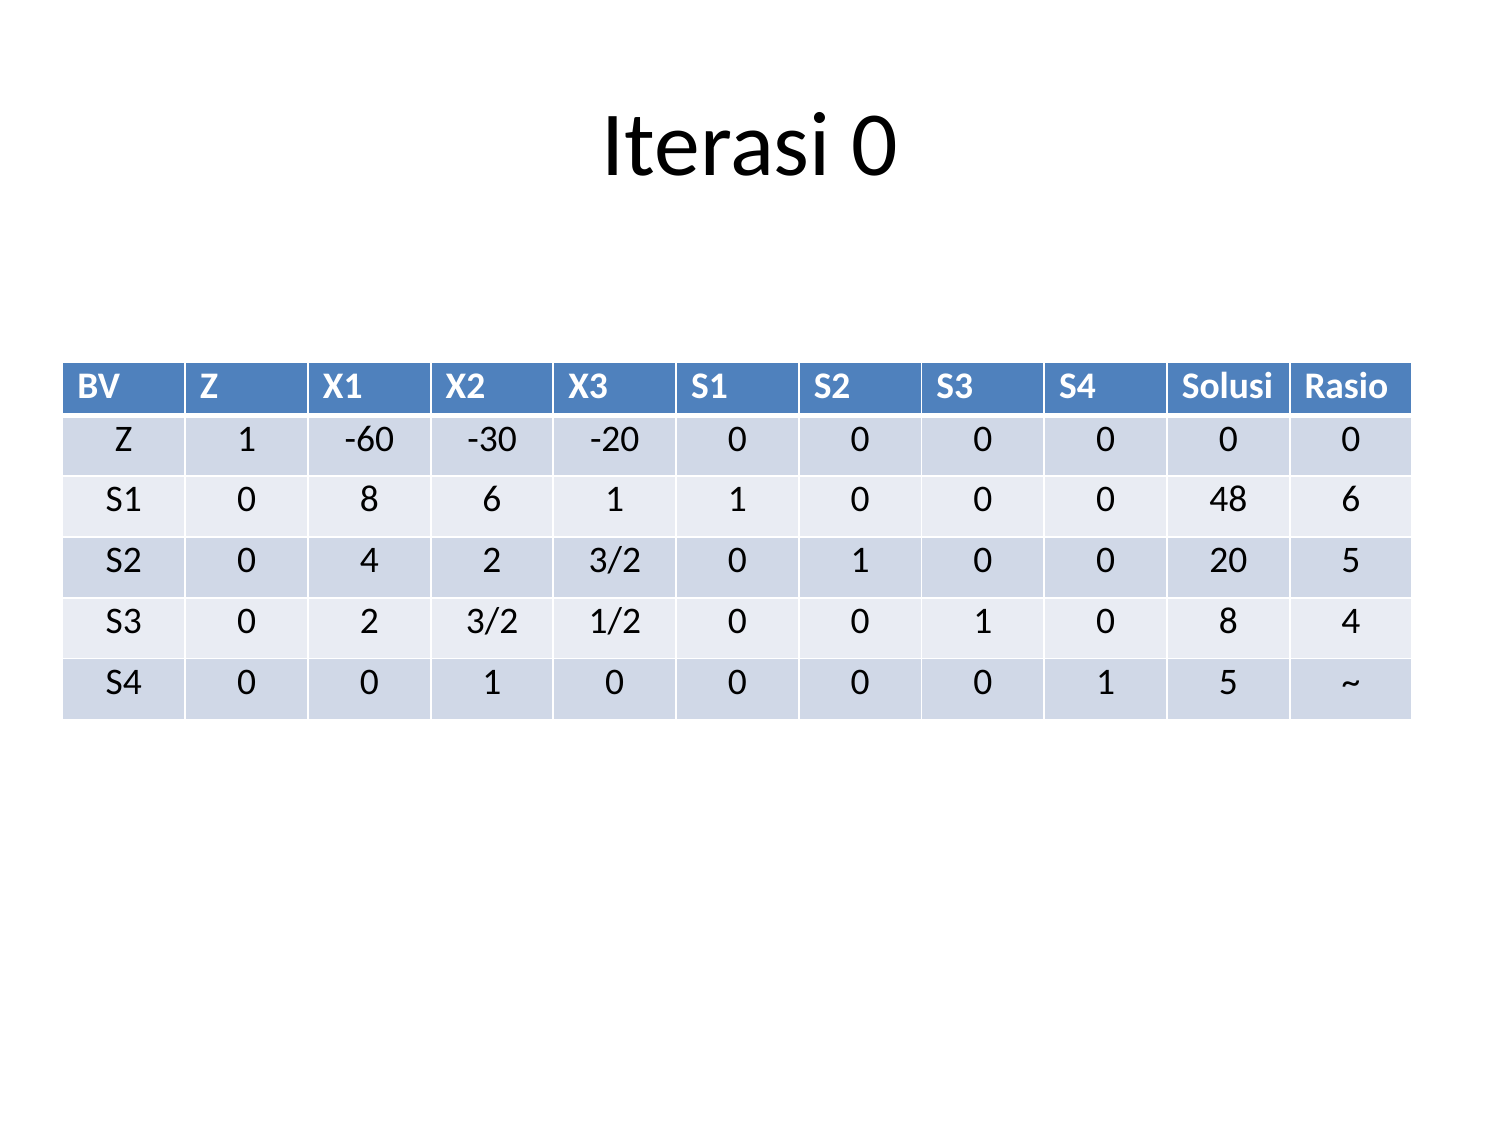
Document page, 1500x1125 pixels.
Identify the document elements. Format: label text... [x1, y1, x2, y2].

table_header Z [186, 363, 307, 413]
table_cell ~ [1291, 659, 1411, 719]
table_cell 0 [186, 477, 307, 536]
table_cell 0 [186, 599, 307, 658]
table_cell S1 [63, 477, 184, 536]
table_cell 0 [677, 659, 798, 719]
table_header S2 [800, 363, 921, 413]
table_cell -30 [432, 418, 552, 475]
table_header S4 [1045, 363, 1166, 413]
table_cell 1 [677, 477, 798, 536]
table_cell 6 [432, 477, 552, 536]
table_header X3 [554, 363, 675, 413]
table_cell 1 [800, 538, 921, 597]
table_header X2 [432, 363, 552, 413]
table_cell 0 [800, 477, 921, 536]
table_cell 0 [677, 418, 798, 475]
table_cell S3 [63, 599, 184, 658]
table_cell 8 [309, 477, 430, 536]
table_header Solusi [1168, 363, 1289, 413]
table_cell S4 [63, 659, 184, 719]
table_cell 0 [1045, 599, 1166, 658]
table_cell 0 [186, 659, 307, 719]
table_cell 0 [554, 659, 675, 719]
table_cell 8 [1168, 599, 1289, 658]
table_cell 0 [922, 477, 1043, 536]
table_cell 48 [1168, 477, 1289, 536]
title Iterasi 0 [75, 45, 1425, 233]
table_cell 0 [1045, 538, 1166, 597]
table_cell 4 [309, 538, 430, 597]
table_header S1 [677, 363, 798, 413]
table_cell 2 [432, 538, 552, 597]
table_cell 0 [922, 418, 1043, 475]
table_cell -20 [554, 418, 675, 475]
table_header S3 [922, 363, 1043, 413]
table_cell 0 [1045, 477, 1166, 536]
table_cell 0 [922, 659, 1043, 719]
table_cell 0 [186, 538, 307, 597]
table_cell 5 [1291, 538, 1411, 597]
table_cell 20 [1168, 538, 1289, 597]
table_cell 1 [1045, 659, 1166, 719]
table_cell 0 [309, 659, 430, 719]
table_cell Z [63, 418, 184, 475]
table_cell 0 [1291, 418, 1411, 475]
table_cell 2 [309, 599, 430, 658]
table_header BV [63, 363, 184, 413]
table_header X1 [309, 363, 430, 413]
table_cell 4 [1291, 599, 1411, 658]
table_cell 0 [800, 418, 921, 475]
table_cell 1 [922, 599, 1043, 658]
table_header Rasio [1291, 363, 1411, 413]
table_cell 0 [1045, 418, 1166, 475]
table_cell 0 [677, 599, 798, 658]
table_cell S2 [63, 538, 184, 597]
table_cell 1 [432, 659, 552, 719]
table_cell 1/2 [554, 599, 675, 658]
table_cell 0 [800, 659, 921, 719]
table_cell 1 [186, 418, 307, 475]
table_cell 0 [677, 538, 798, 597]
table_cell -60 [309, 418, 430, 475]
table_cell 3/2 [432, 599, 552, 658]
table_cell 0 [800, 599, 921, 658]
table_cell 0 [922, 538, 1043, 597]
table_cell 1 [554, 477, 675, 536]
table_cell 6 [1291, 477, 1411, 536]
table_cell 3/2 [554, 538, 675, 597]
table_cell 5 [1168, 659, 1289, 719]
table_cell 0 [1168, 418, 1289, 475]
